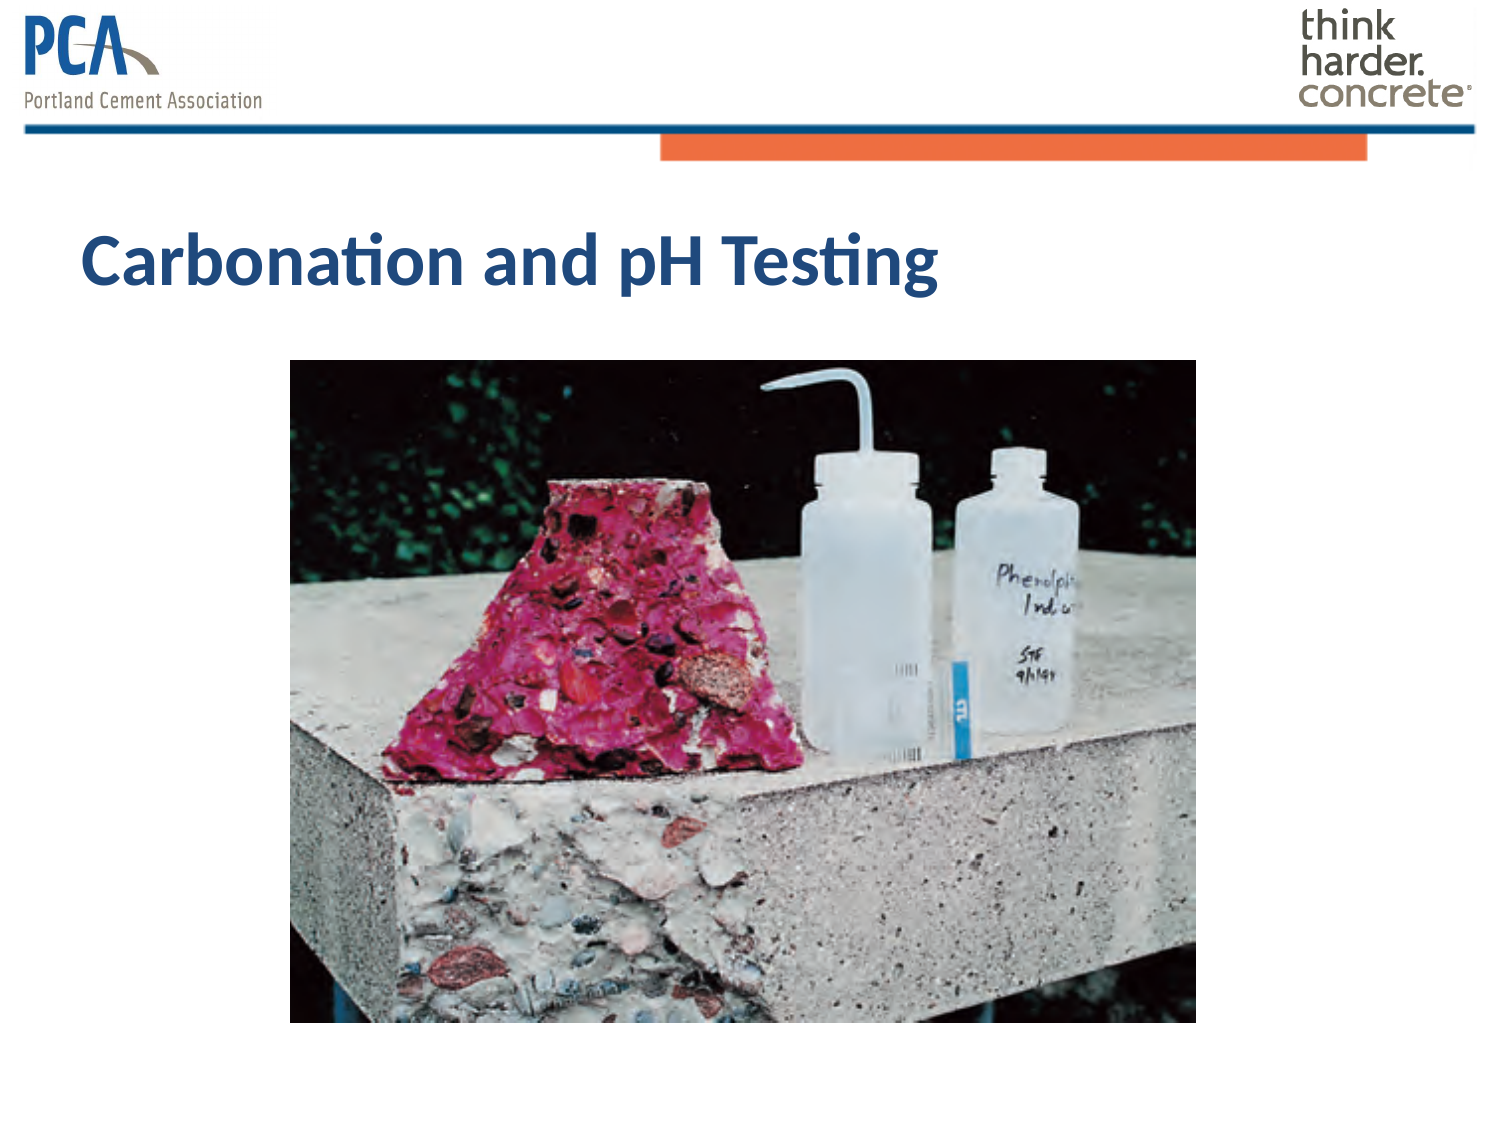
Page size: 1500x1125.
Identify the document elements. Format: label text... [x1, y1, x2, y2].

picture [1, 5, 1488, 171]
picture [289, 359, 1196, 1024]
title Carbonation and pH Testing [66, 198, 1417, 312]
